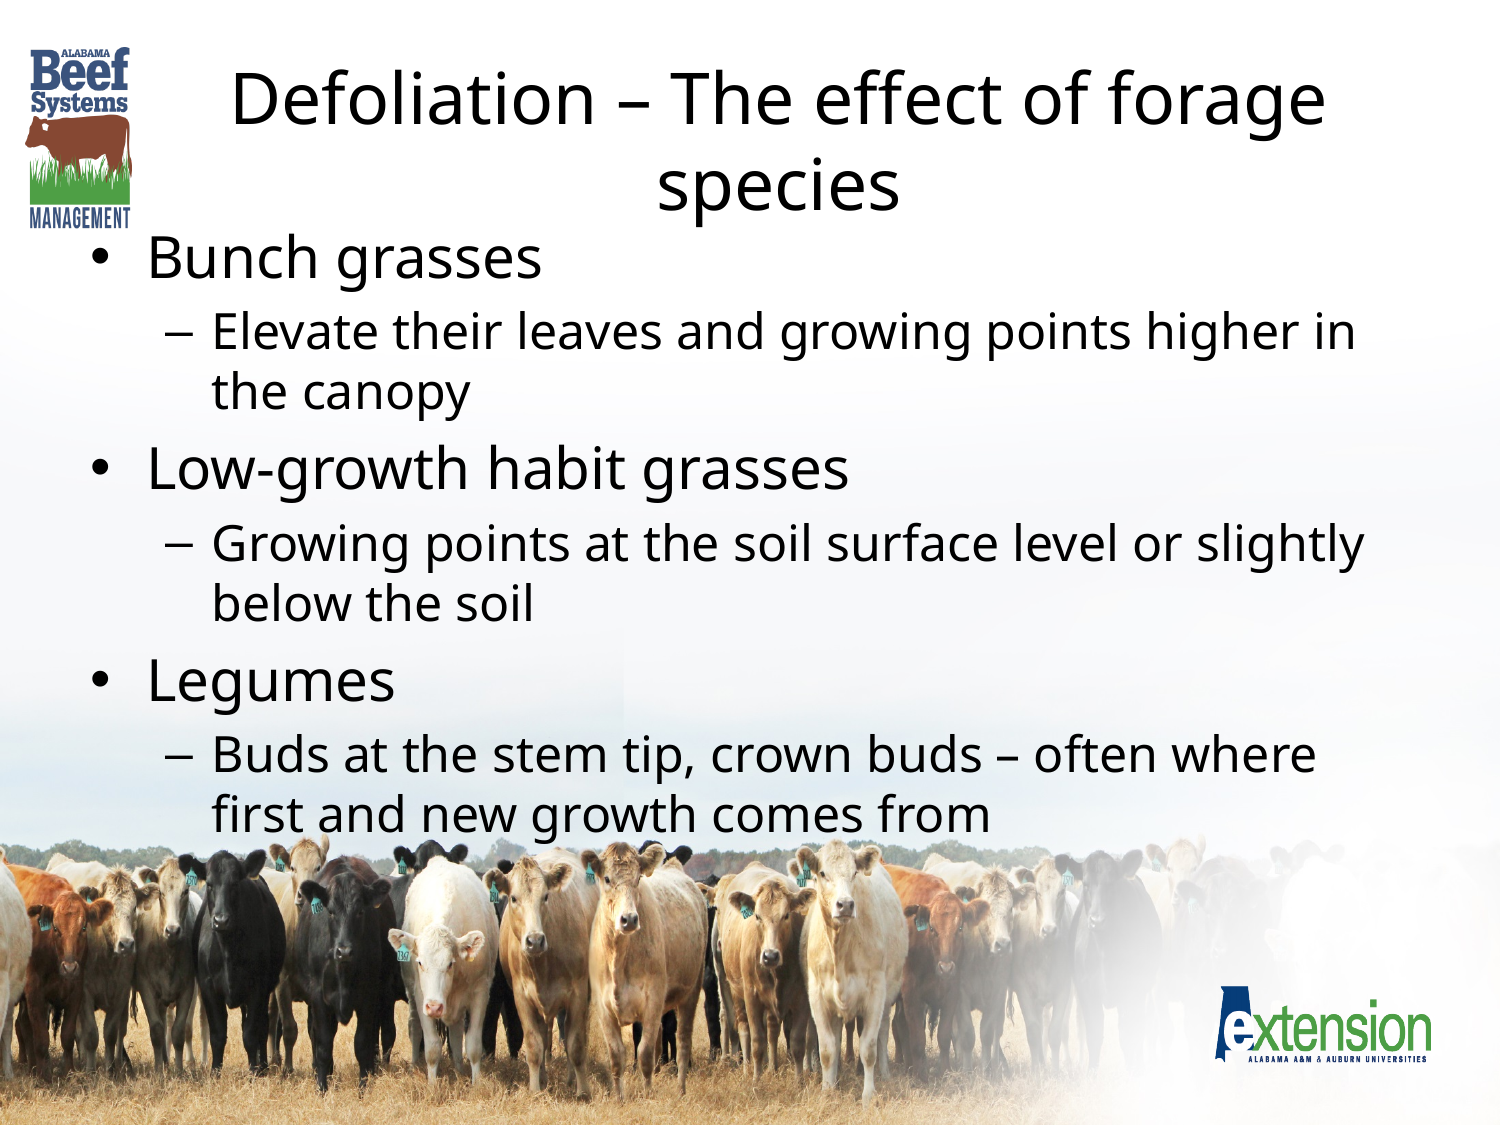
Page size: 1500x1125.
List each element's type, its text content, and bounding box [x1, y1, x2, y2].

list Bunch grasses Elevate their leaves and growing points higher in the canopy Low-growth habit grasses Growing points at the soil surface level or slightly below the soil Legumes Buds at the stem tip, crown buds – often where first and new growth comes from [75, 212, 1425, 955]
picture [0, 0, 1500, 1125]
title Defoliation – The effect of forage species [133, 45, 1425, 212]
